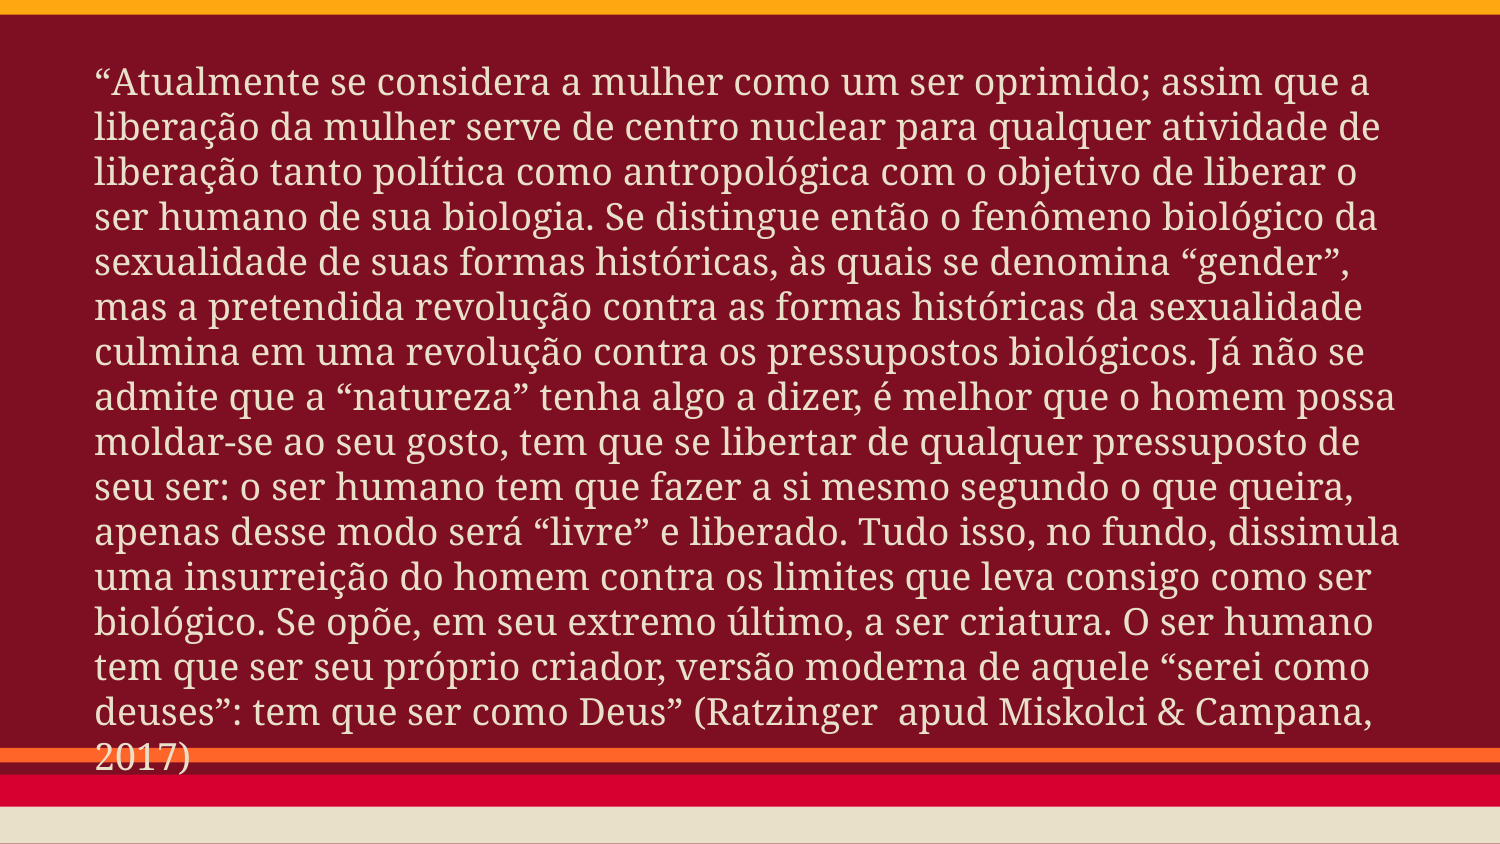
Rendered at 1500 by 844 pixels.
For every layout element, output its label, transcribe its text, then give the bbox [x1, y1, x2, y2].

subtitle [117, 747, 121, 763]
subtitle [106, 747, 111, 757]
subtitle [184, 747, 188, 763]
list “Atualmente se considera a mulher como um ser oprimido; assim que a liberação da mulher serve de centro nuclear para qualquer atividade de liberação tanto política como antropológica com o objetivo de liberar o ser humano de sua biologia. Se distingue então o fenômeno biológico da sexualidade de suas formas históricas, às quais se denomina “gender”, mas a pretendida revolução contra as formas históricas da sexualidade culmina em uma revolução contra os pressupostos biológicos. Já não se admite que a “natureza” tenha algo a dizer, é melhor que o homem possa moldar-se ao seu gosto, tem que se libertar de qualquer pressuposto de seu ser: o ser humano tem que fazer a si mesmo segundo o que queira, apenas desse modo será “livre” e liberado. Tudo isso, no fundo, dissimula uma insurreição do homem contra os limites que leva consigo como ser biológico. Se opõe, em seu extremo último, a ser criatura. O ser humano tem que ser seu próprio criador, versão moderna de aquele “serei como deuses”: tem que ser como Deus” (Ratzinger apud Miskolci & Campana, 2017) [75, 42, 1425, 579]
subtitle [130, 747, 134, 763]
